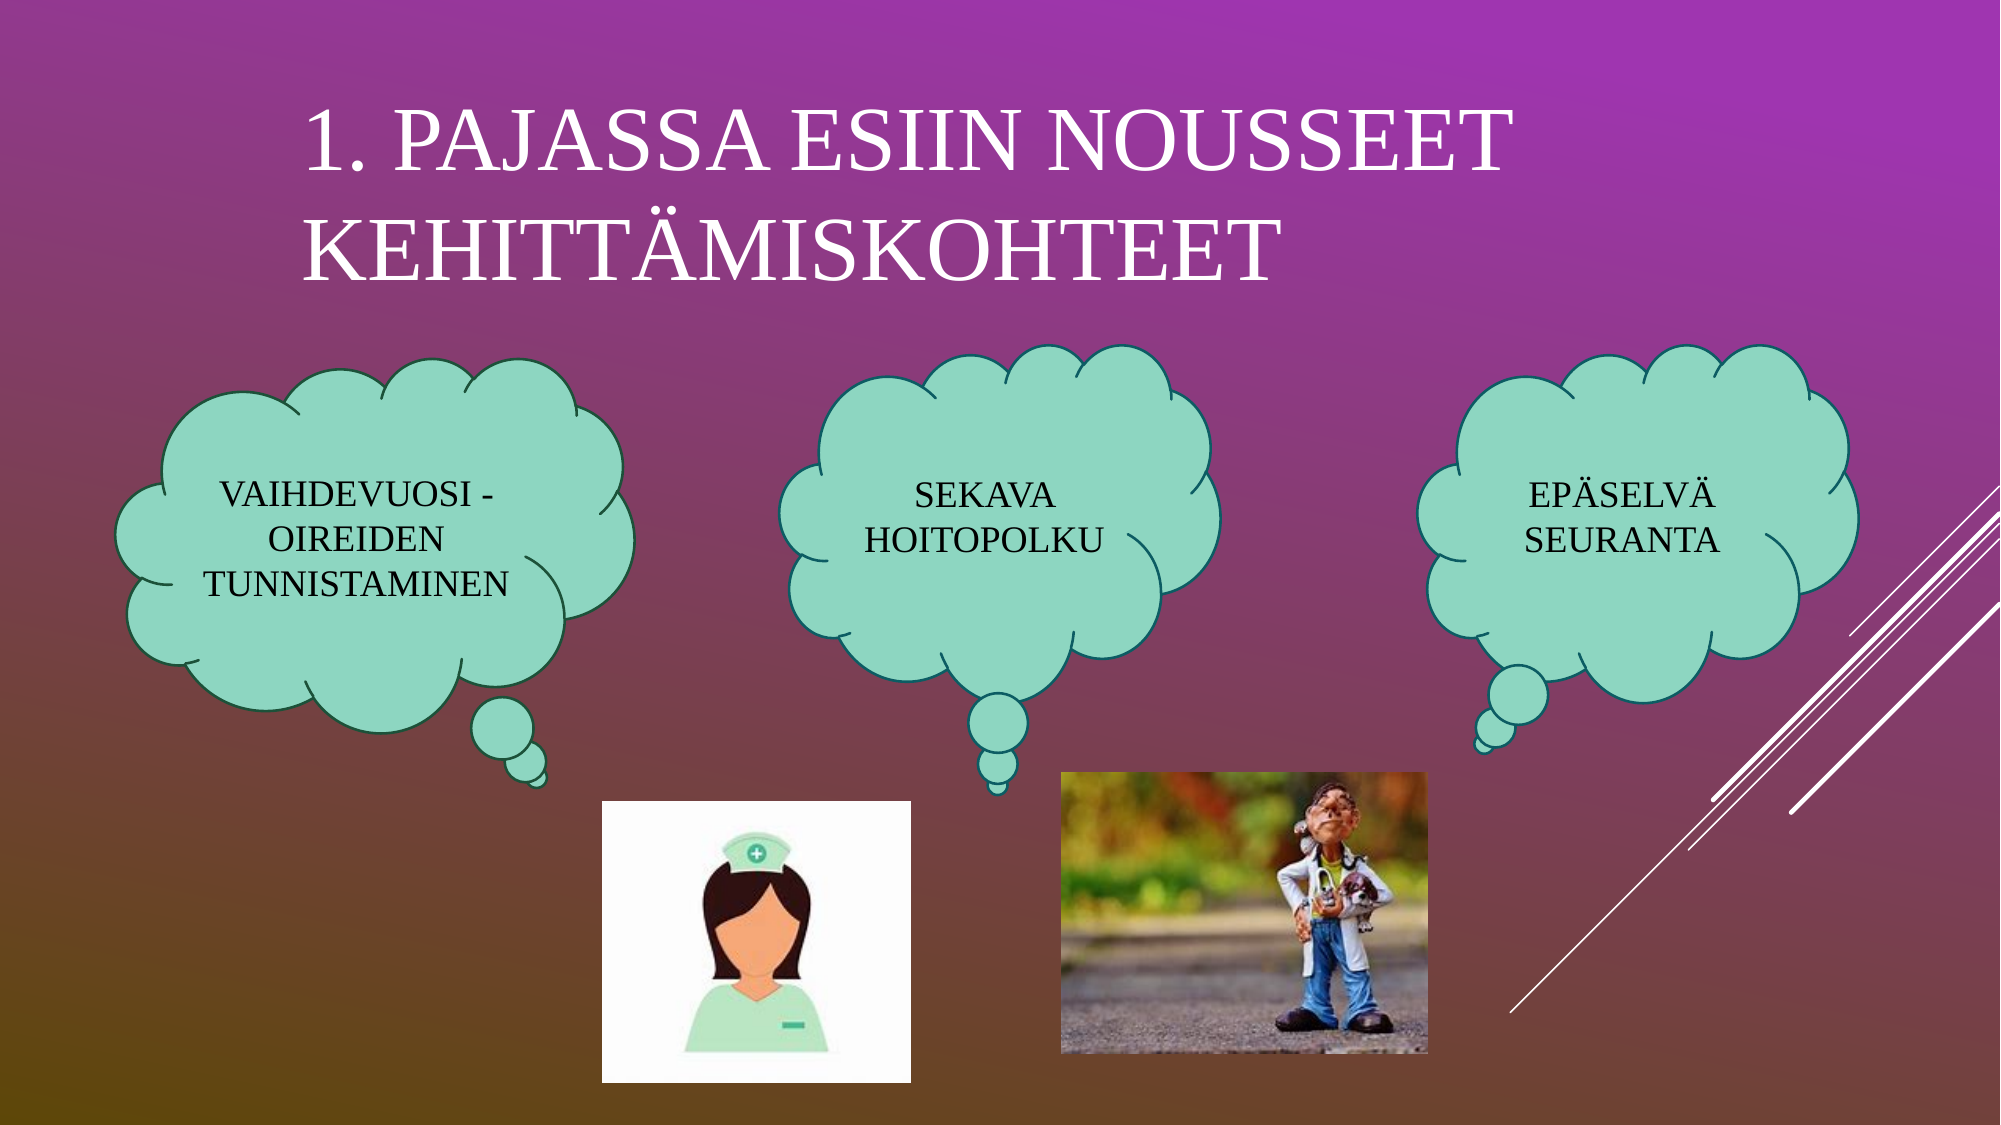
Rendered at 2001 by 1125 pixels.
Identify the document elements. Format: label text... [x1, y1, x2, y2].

text_box EPÄSELVÄ SEURANTA [1415, 343, 1860, 756]
text_box VAIHDEVUOSI -OIREIDEN TUNNISTAMINEN [469, 695, 549, 790]
picture [1061, 771, 1428, 1054]
text_box 1. PAJASSA ESIIN NOUSSEET KEHITTÄMISKOHTEET [286, 71, 1586, 307]
picture [602, 801, 911, 1084]
text_box SEKAVA HOITOPOLKU [777, 343, 1222, 797]
text_box VAIHDEVUOSI -OIREIDEN TUNNISTAMINEN [113, 357, 636, 735]
